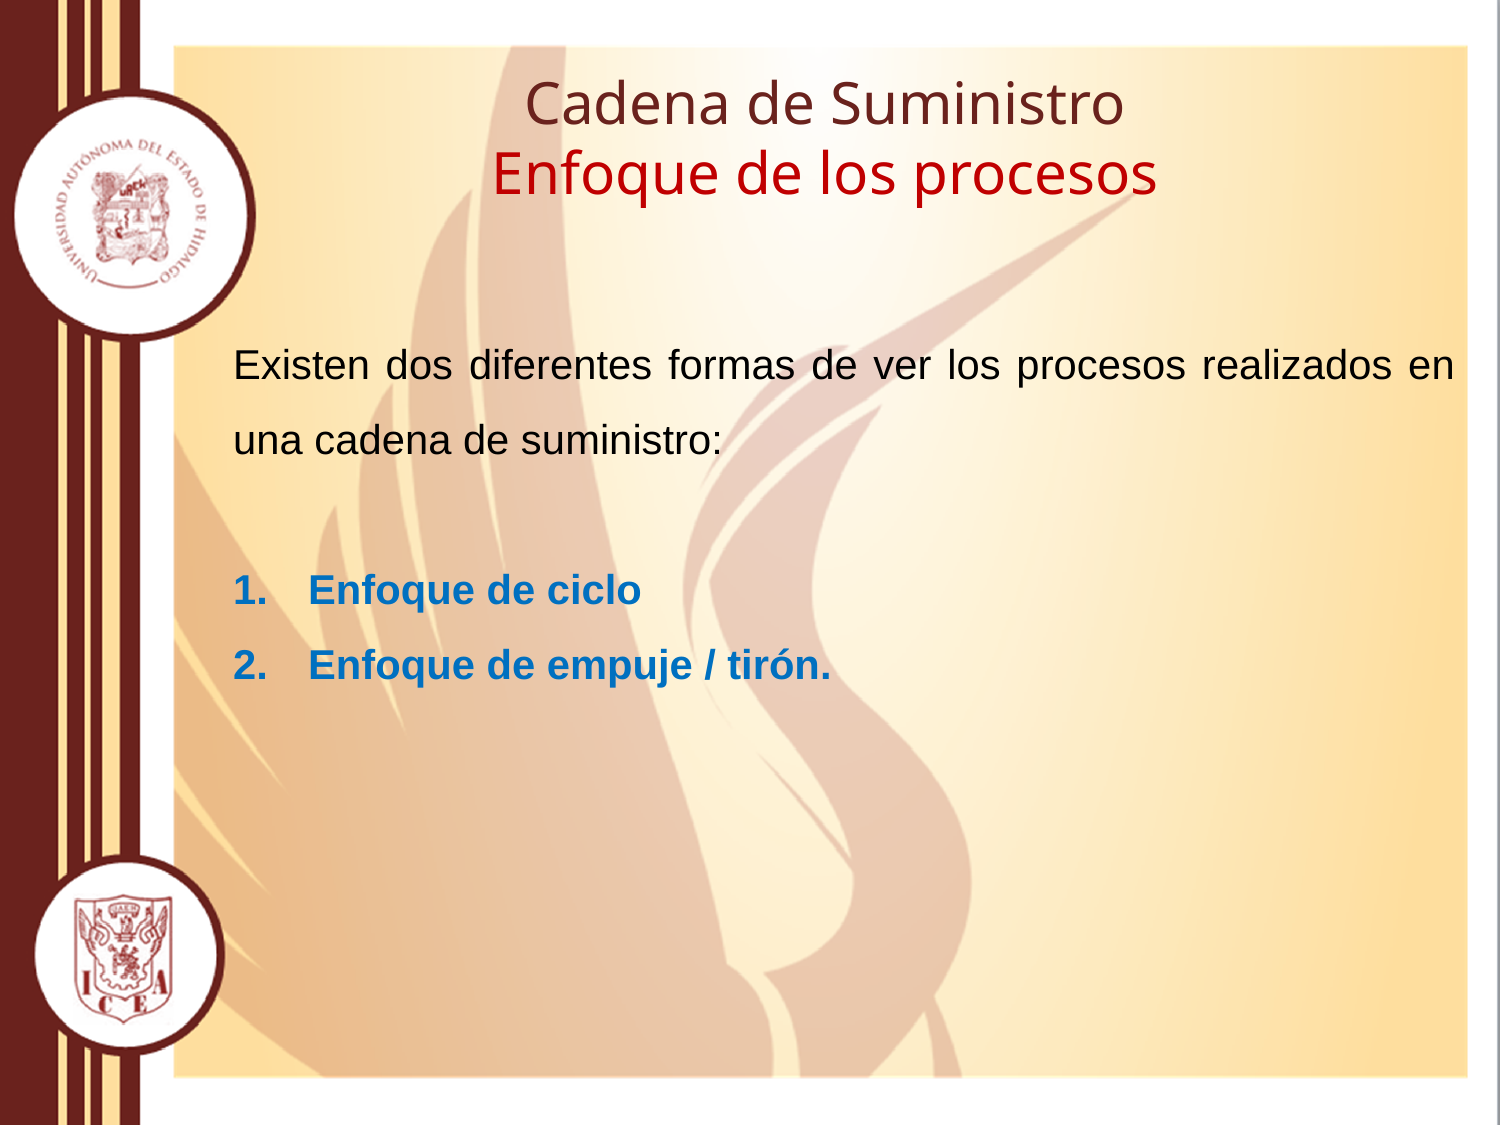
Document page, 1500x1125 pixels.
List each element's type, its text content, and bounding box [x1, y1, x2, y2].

title Cadena de Suministro Enfoque de los procesos [258, 42, 1407, 231]
picture [0, 0, 1500, 1125]
text_box Existen dos diferentes formas de ver los procesos realizados en una cadena de suministro: Enfoque de ciclo Enfoque de empuje / tirón. [218, 255, 1471, 771]
